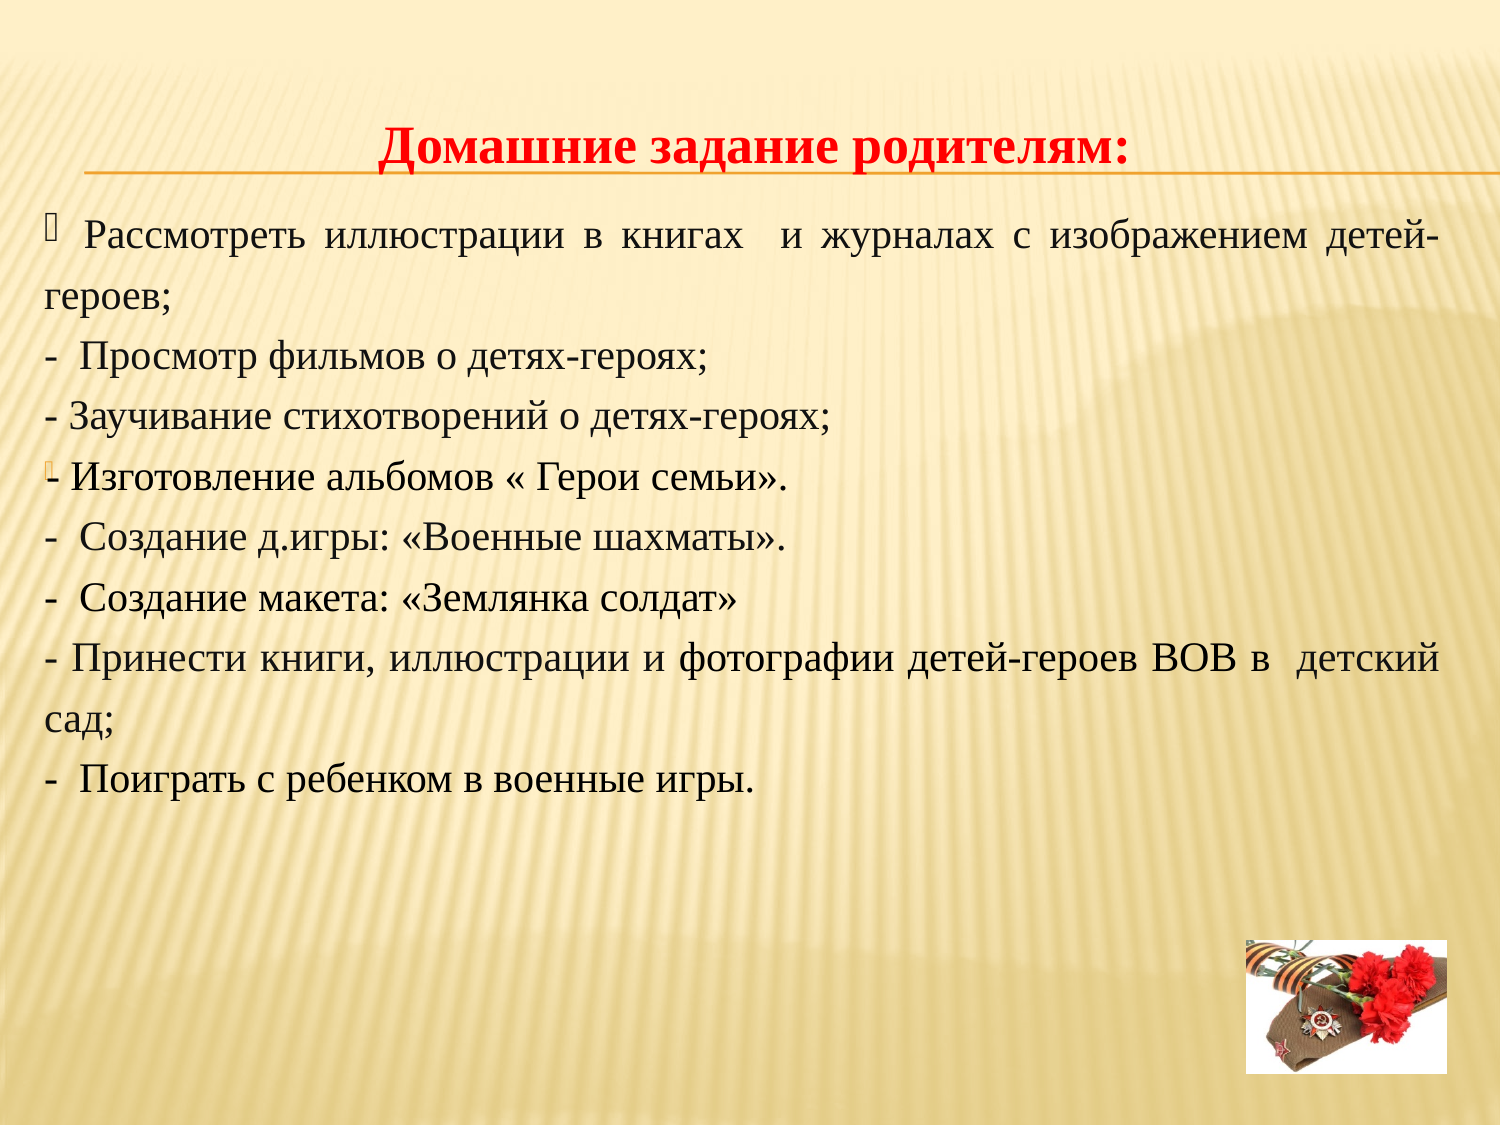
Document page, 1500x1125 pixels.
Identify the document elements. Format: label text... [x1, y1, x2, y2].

picture [1245, 939, 1448, 1075]
list Домашние задание родителям: Рассмотреть иллюстрации в книгах и журналах с изображением детей-героев; - Просмотр фильмов о детях-героях; - Заучивание стихотворений о детях-героях; - Изготовление альбомов « Герои семьи». - Создание д.игры: «Военные шахматы». - Создание макета: «Землянка солдат» - Принести книги, иллюстрации и фотографии детей-героев ВОВ в детский сад; - Поиграть с ребенком в военные игры. [29, 101, 1455, 845]
